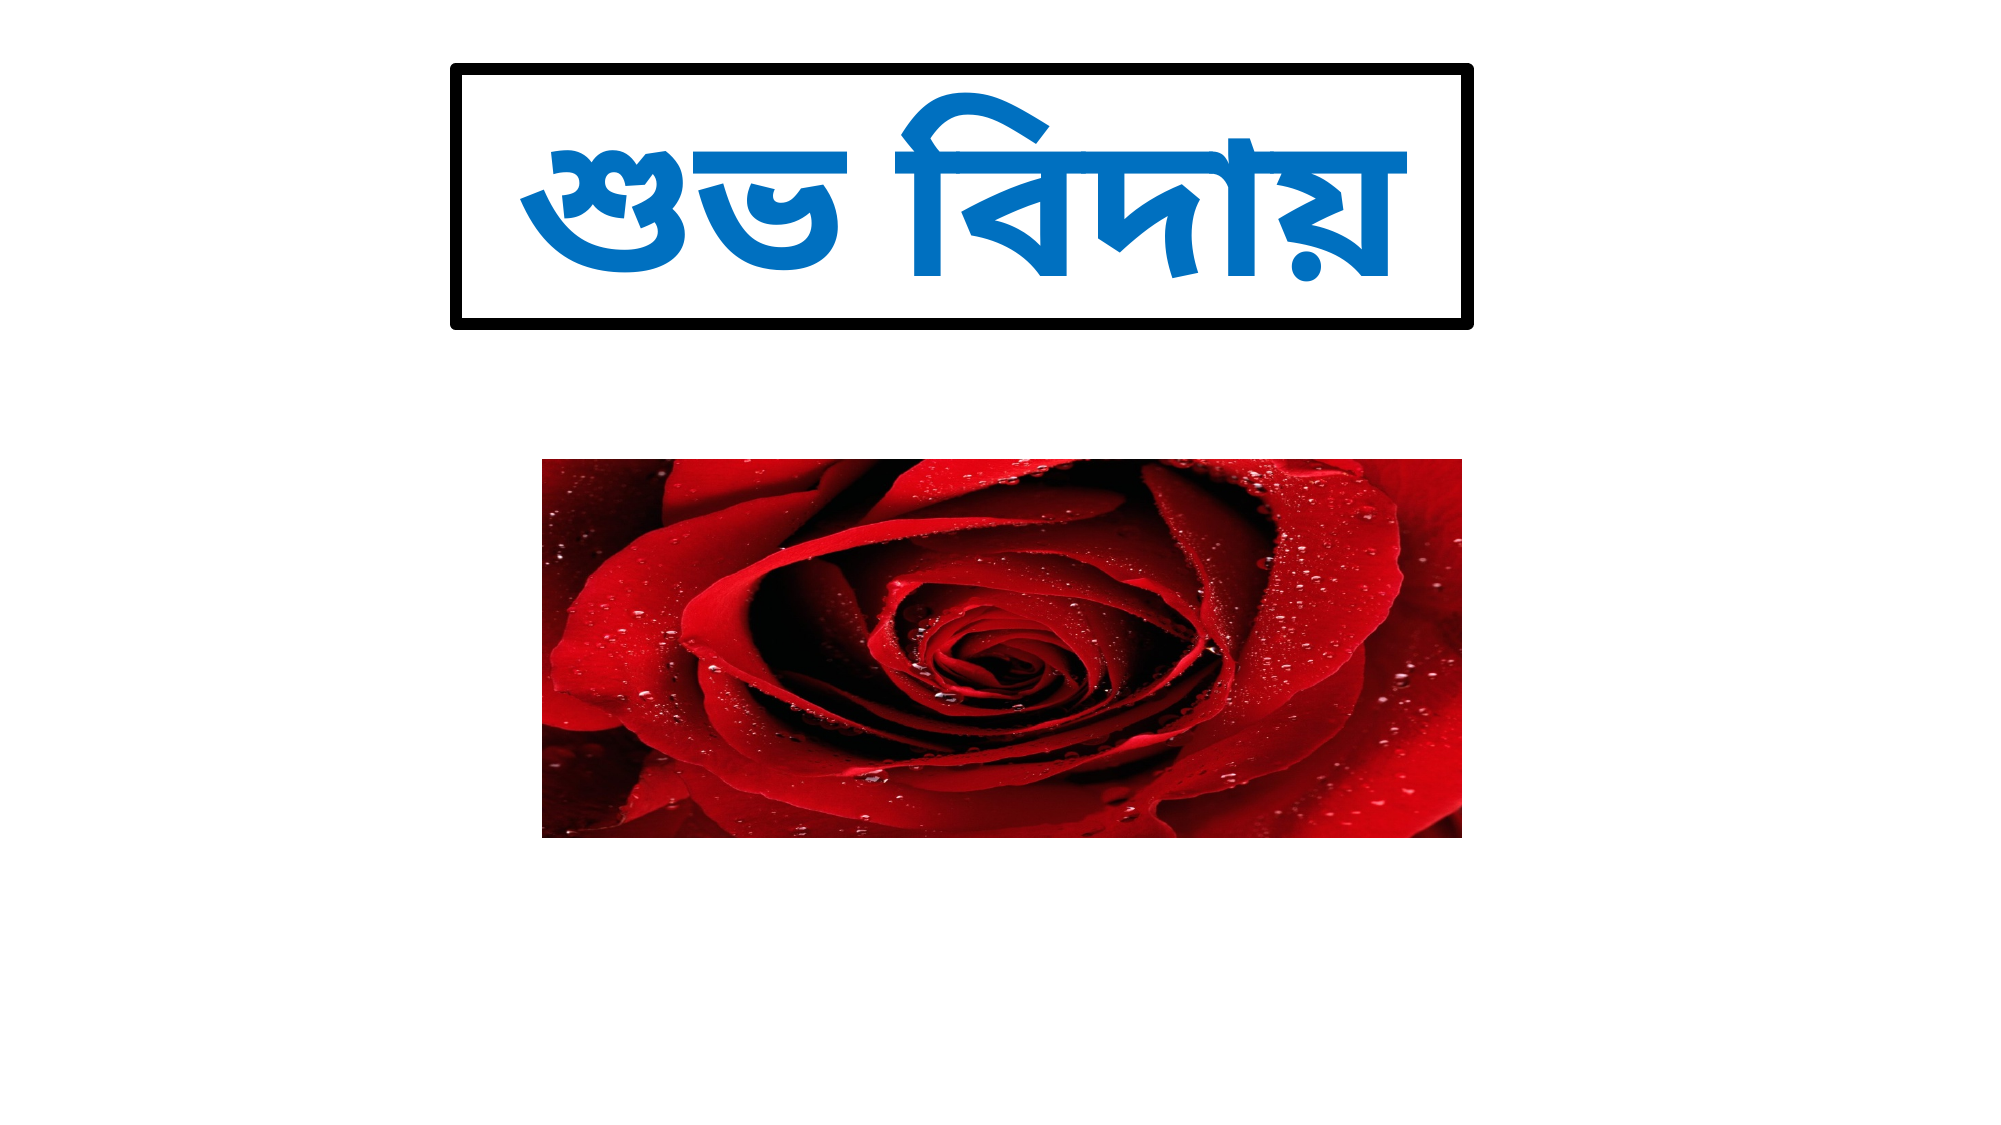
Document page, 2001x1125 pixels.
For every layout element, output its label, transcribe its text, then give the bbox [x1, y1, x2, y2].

picture [542, 459, 1462, 838]
text_box শুভ বিদায় [455, 69, 1468, 324]
